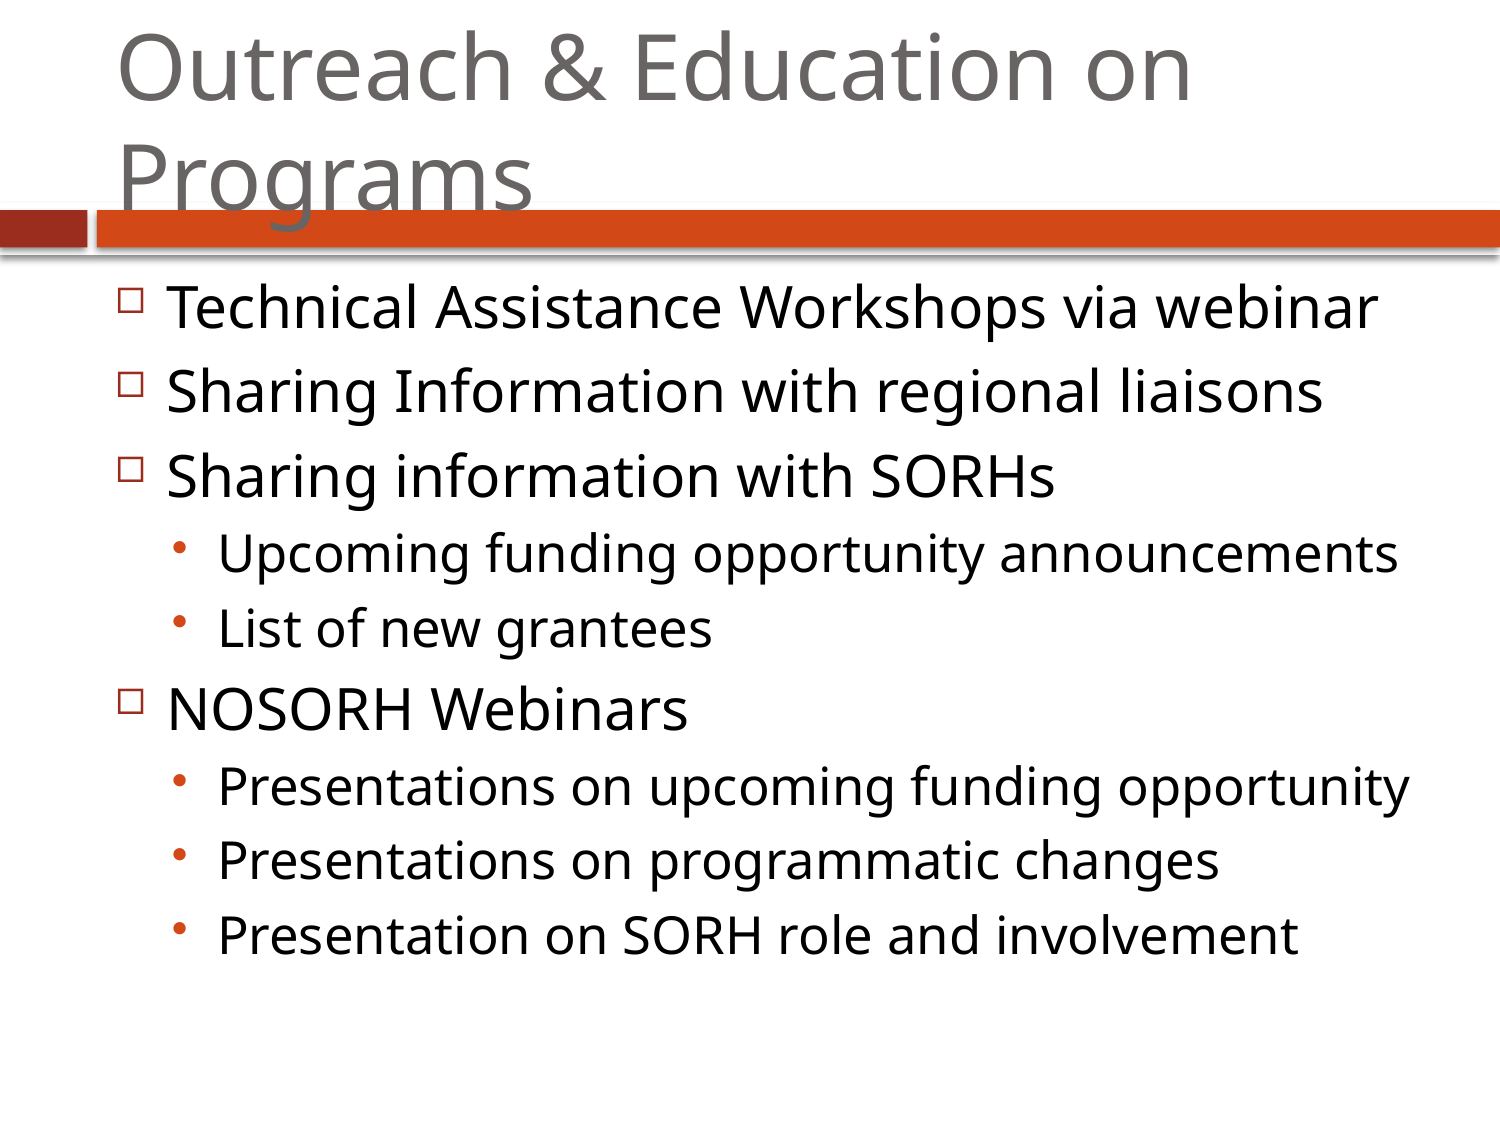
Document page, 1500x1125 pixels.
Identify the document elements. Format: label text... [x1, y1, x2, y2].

list Technical Assistance Workshops via webinar Sharing Information with regional liaisons Sharing information with SORHs Upcoming funding opportunity announcements List of new grantees NOSORH Webinars Presentations on upcoming funding opportunity Presentations on programmatic changes Presentation on SORH role and involvement [100, 262, 1438, 1000]
title Outreach & Education on Programs [100, 37, 1438, 200]
